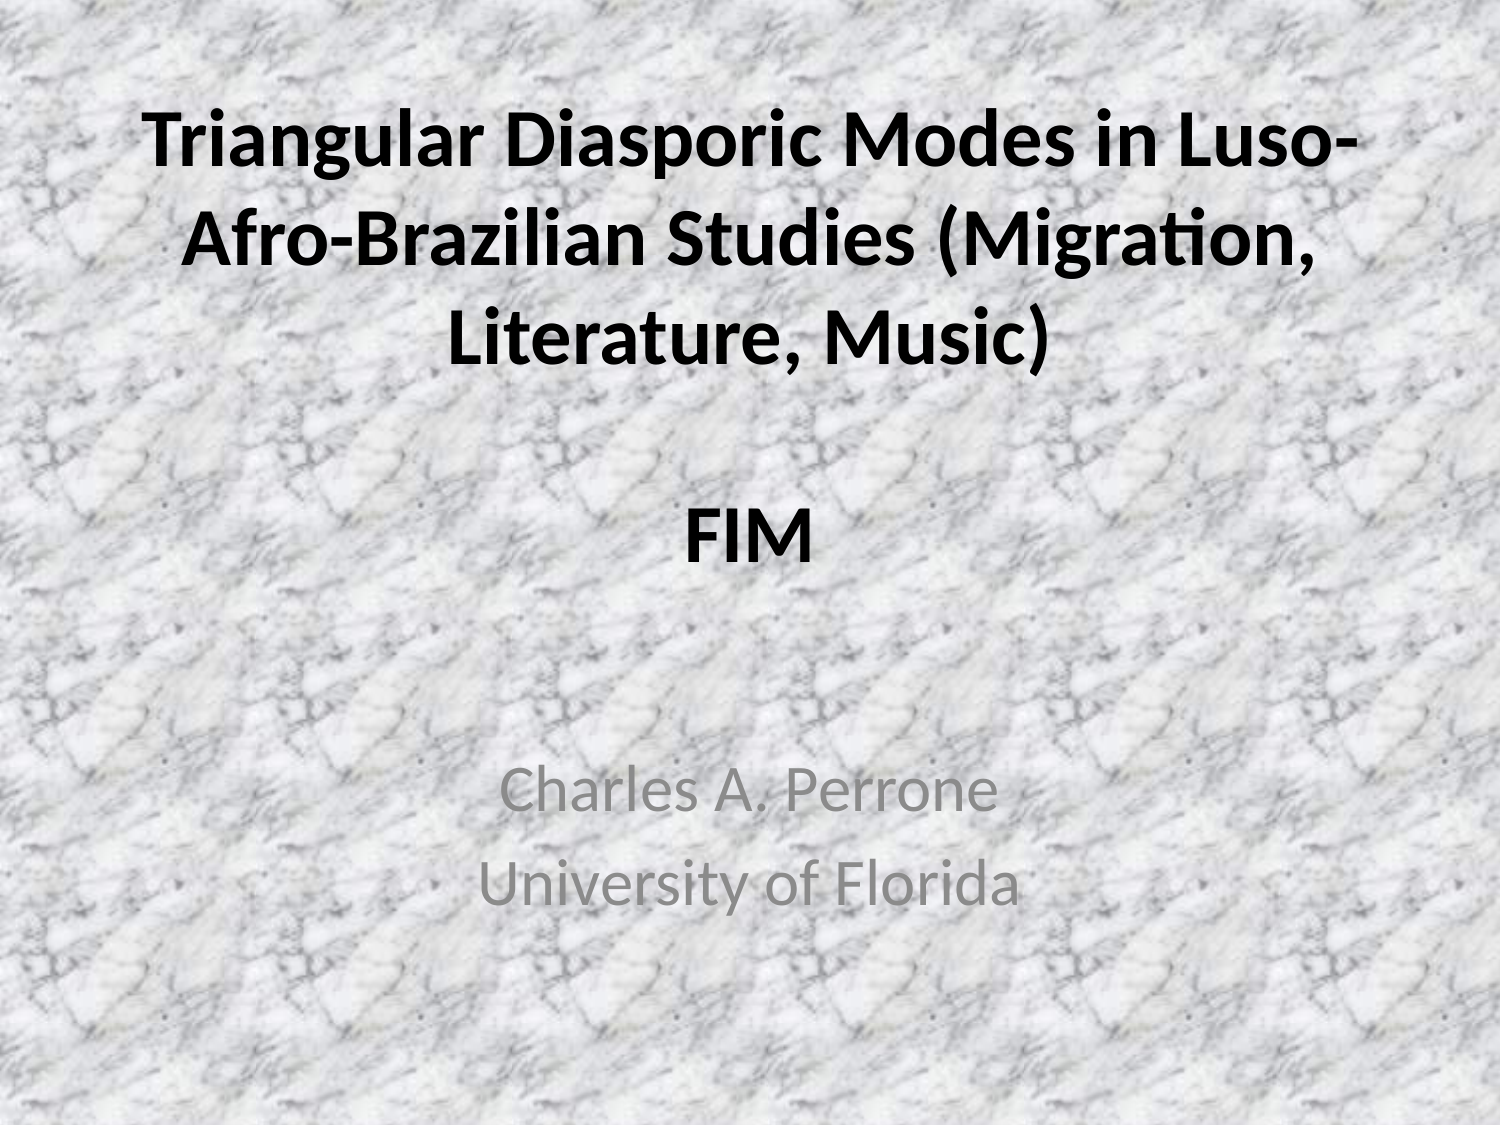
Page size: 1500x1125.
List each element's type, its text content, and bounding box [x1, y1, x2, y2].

picture [0, 0, 1500, 1125]
title Triangular Diasporic Modes in Luso-Afro-Brazilian Studies (Migration, Literature, Music) FIM [112, 75, 1388, 588]
subtitle Charles A. Perrone University of Florida [225, 737, 1275, 988]
